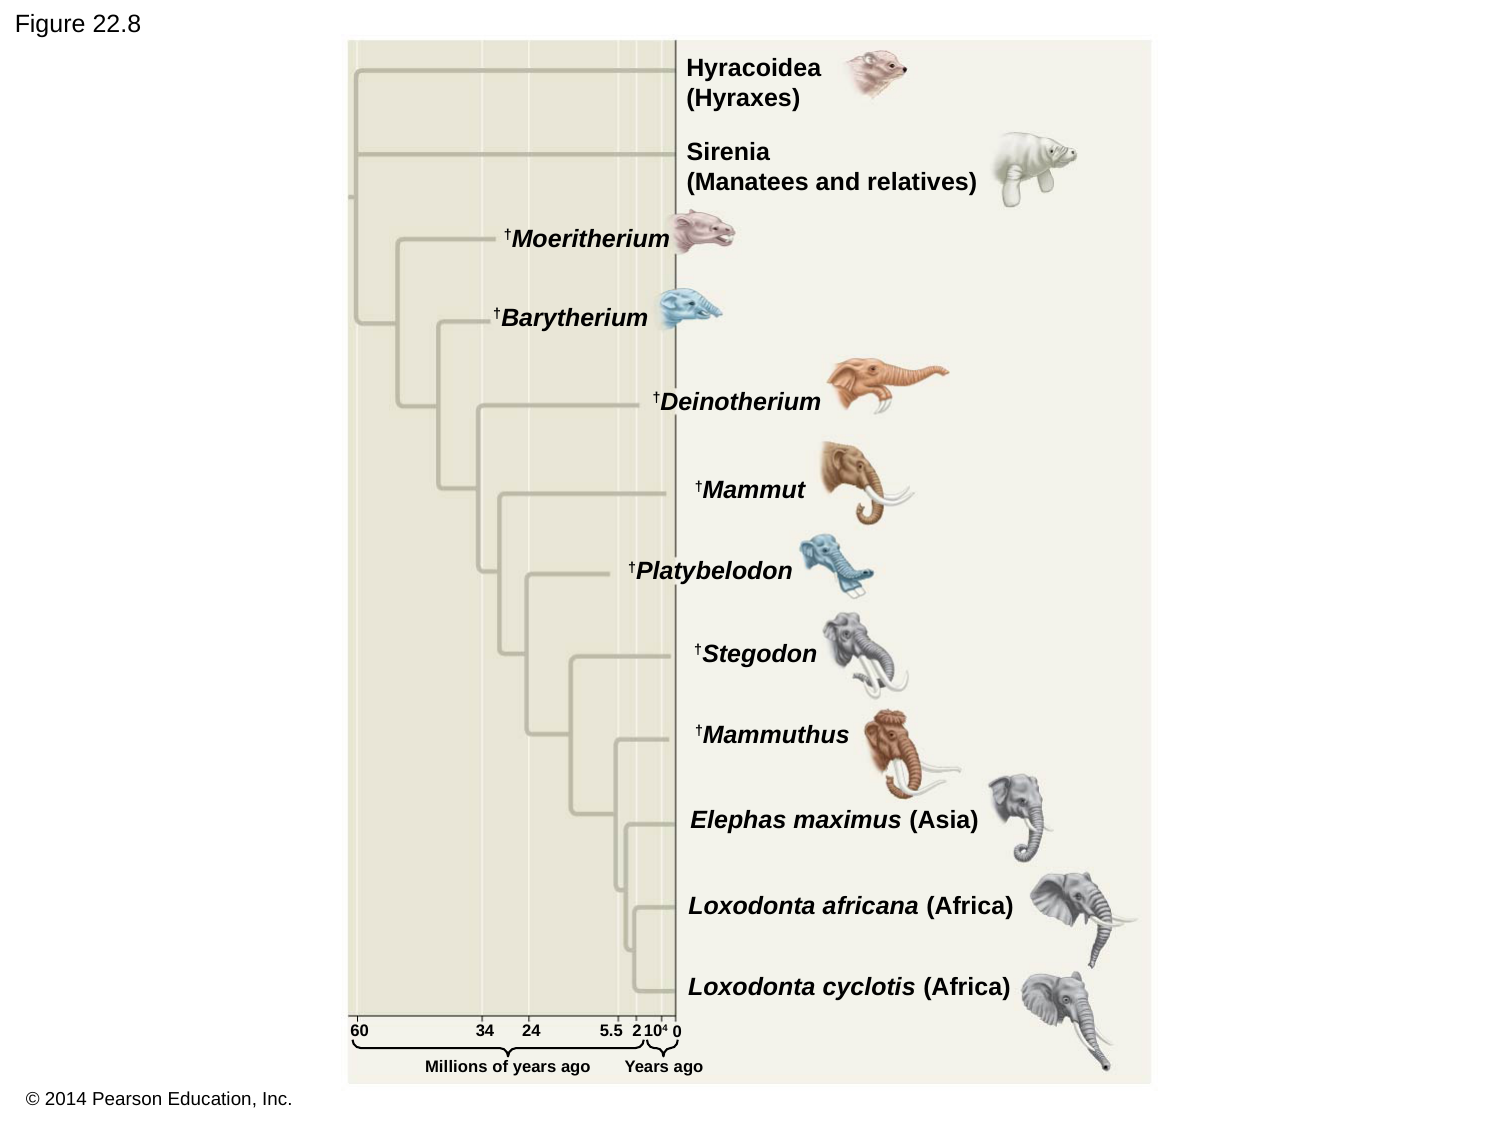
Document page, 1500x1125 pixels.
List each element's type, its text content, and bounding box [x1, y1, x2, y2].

title Figure 22.8 [0, 0, 593, 57]
picture [341, 34, 1159, 1091]
